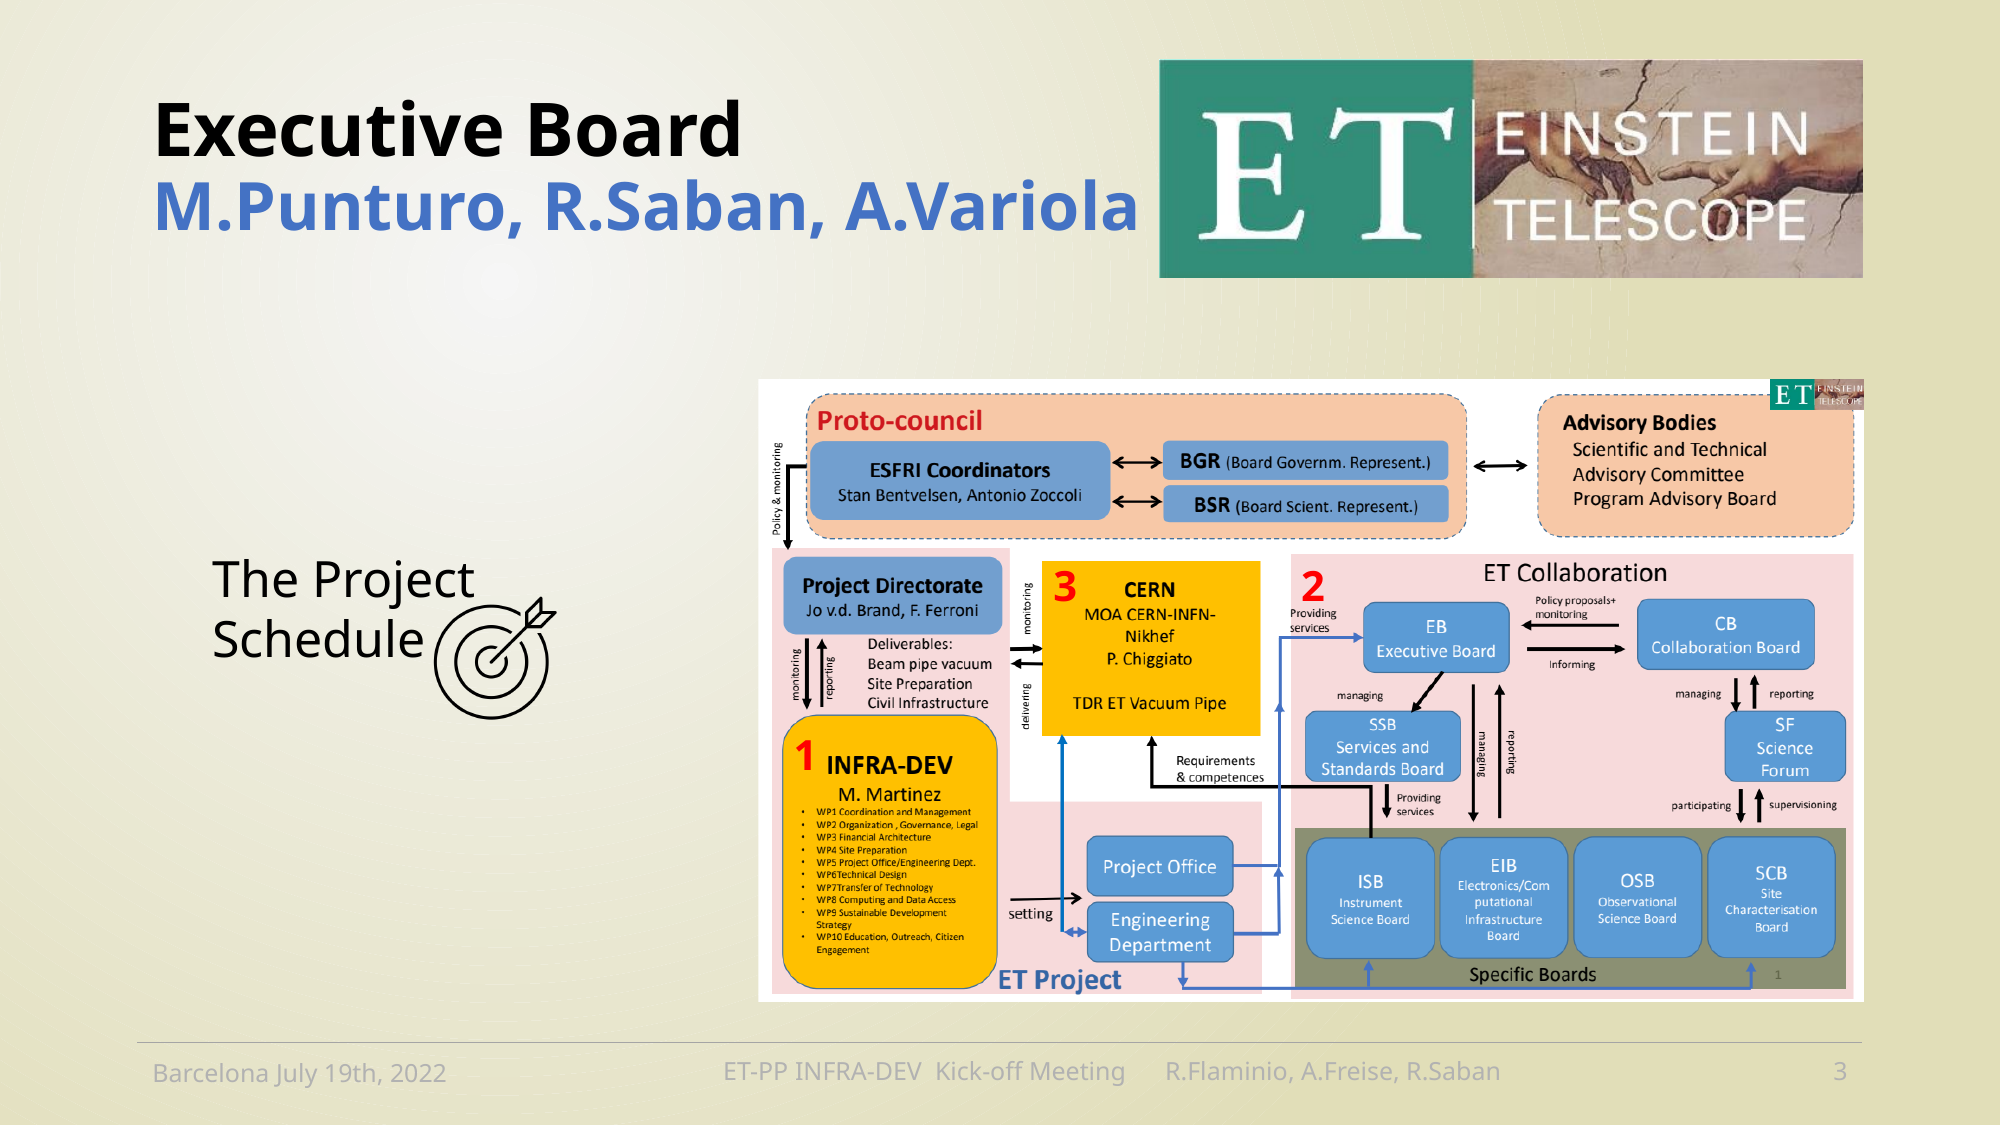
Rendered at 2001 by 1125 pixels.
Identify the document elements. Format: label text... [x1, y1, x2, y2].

title Executive Board M.Punturo, R.Saban, A.Variola [137, 59, 1160, 278]
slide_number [137, 1042, 493, 1103]
picture [1160, 59, 1863, 278]
picture [418, 584, 569, 735]
picture [758, 379, 1864, 1002]
text_box The Project Schedule [197, 539, 503, 675]
slide_number 4 [1732, 1042, 1863, 1103]
footer ET-PP INFRA-DEV Kick-off Meeting R.Flaminio, A.Freise, R.Saban [493, 1042, 1732, 1103]
